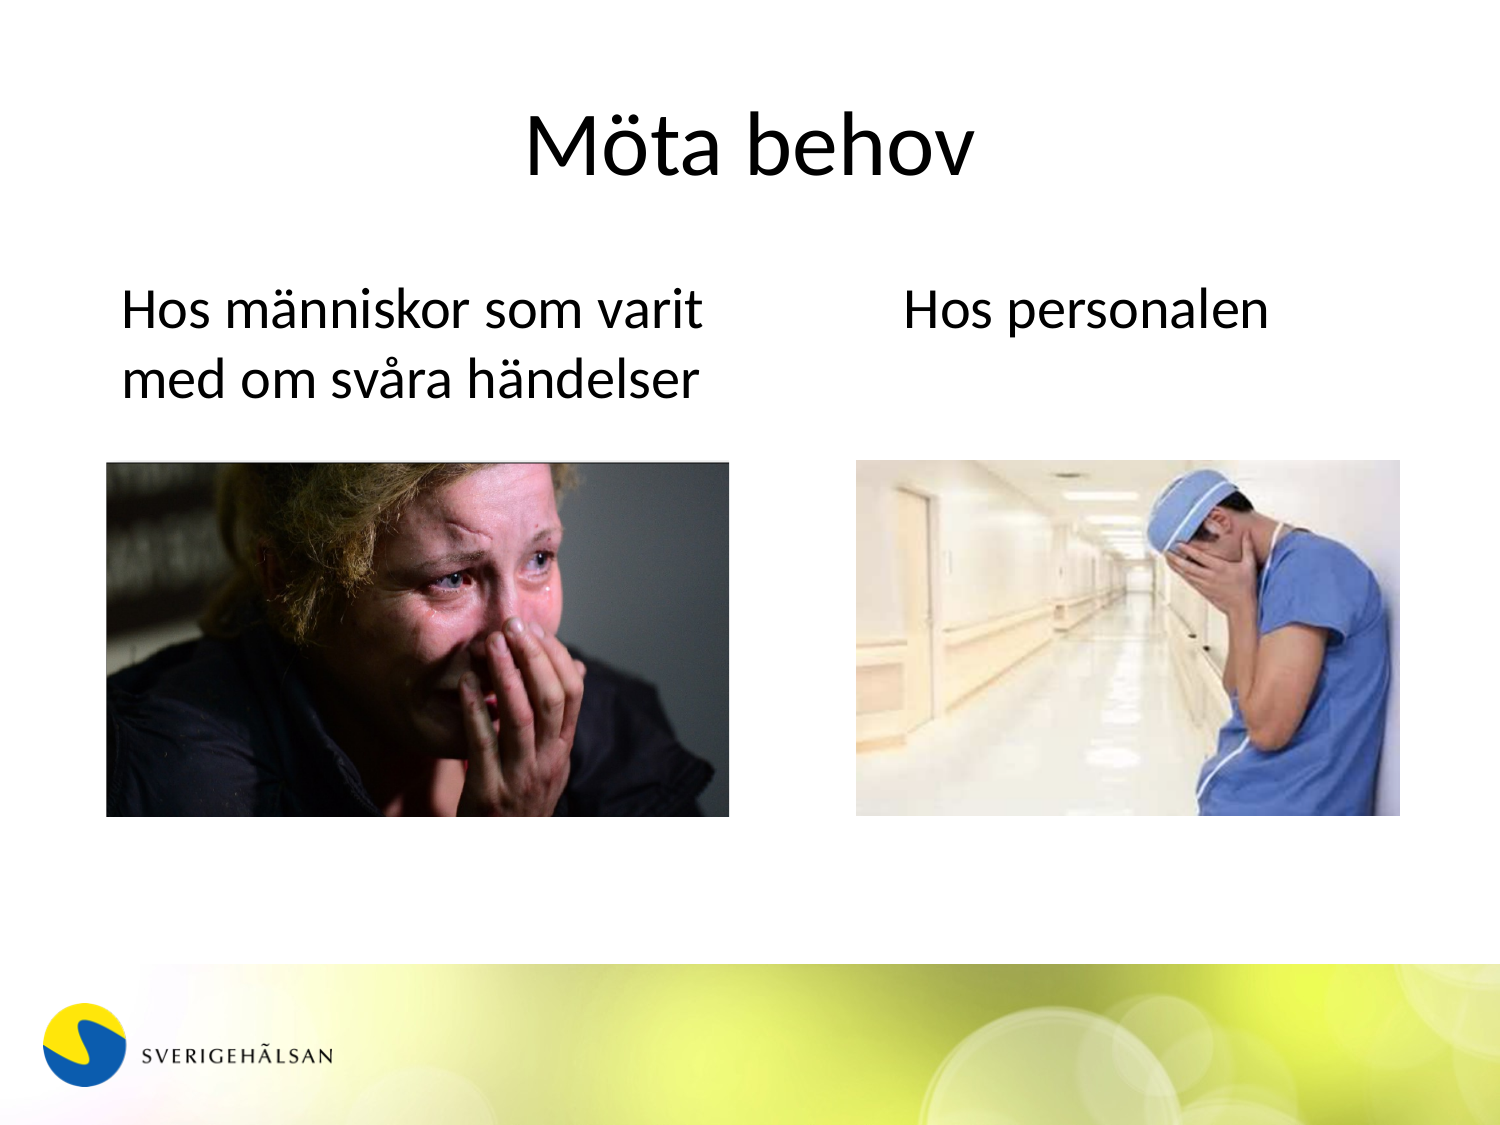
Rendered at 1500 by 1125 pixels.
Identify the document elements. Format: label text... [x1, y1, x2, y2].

title Möta behov [75, 45, 1425, 233]
picture [0, 964, 1500, 1125]
list Hos personalen [762, 262, 1425, 1005]
list Hos människor som varit med om svåra händelser [106, 262, 762, 461]
picture [856, 459, 1400, 817]
picture [106, 459, 730, 818]
